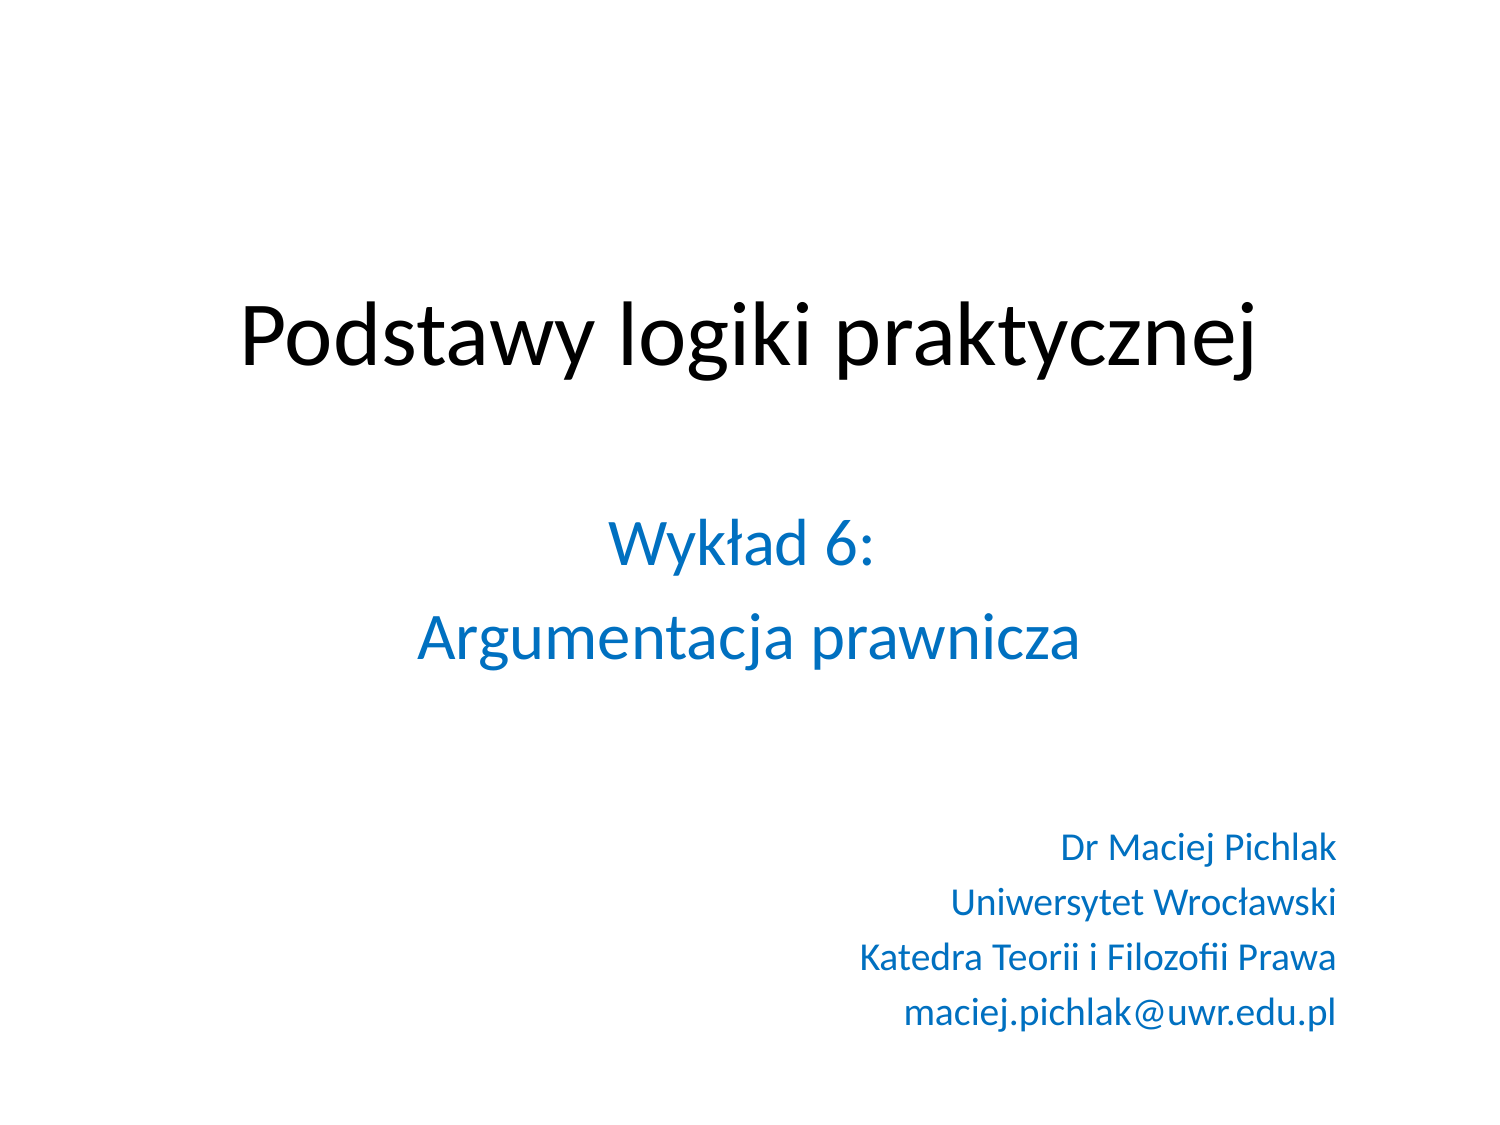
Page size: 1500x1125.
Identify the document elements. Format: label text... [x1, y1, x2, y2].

subtitle Wykład 6: Argumentacja prawnicza Dr Maciej Pichlak Uniwersytet Wrocławski Katedra Teorii i Filozofii Prawa maciej.pichlak@uwr.edu.pl [147, 491, 1353, 1059]
title Podstawy logiki praktycznej [112, 208, 1388, 450]
